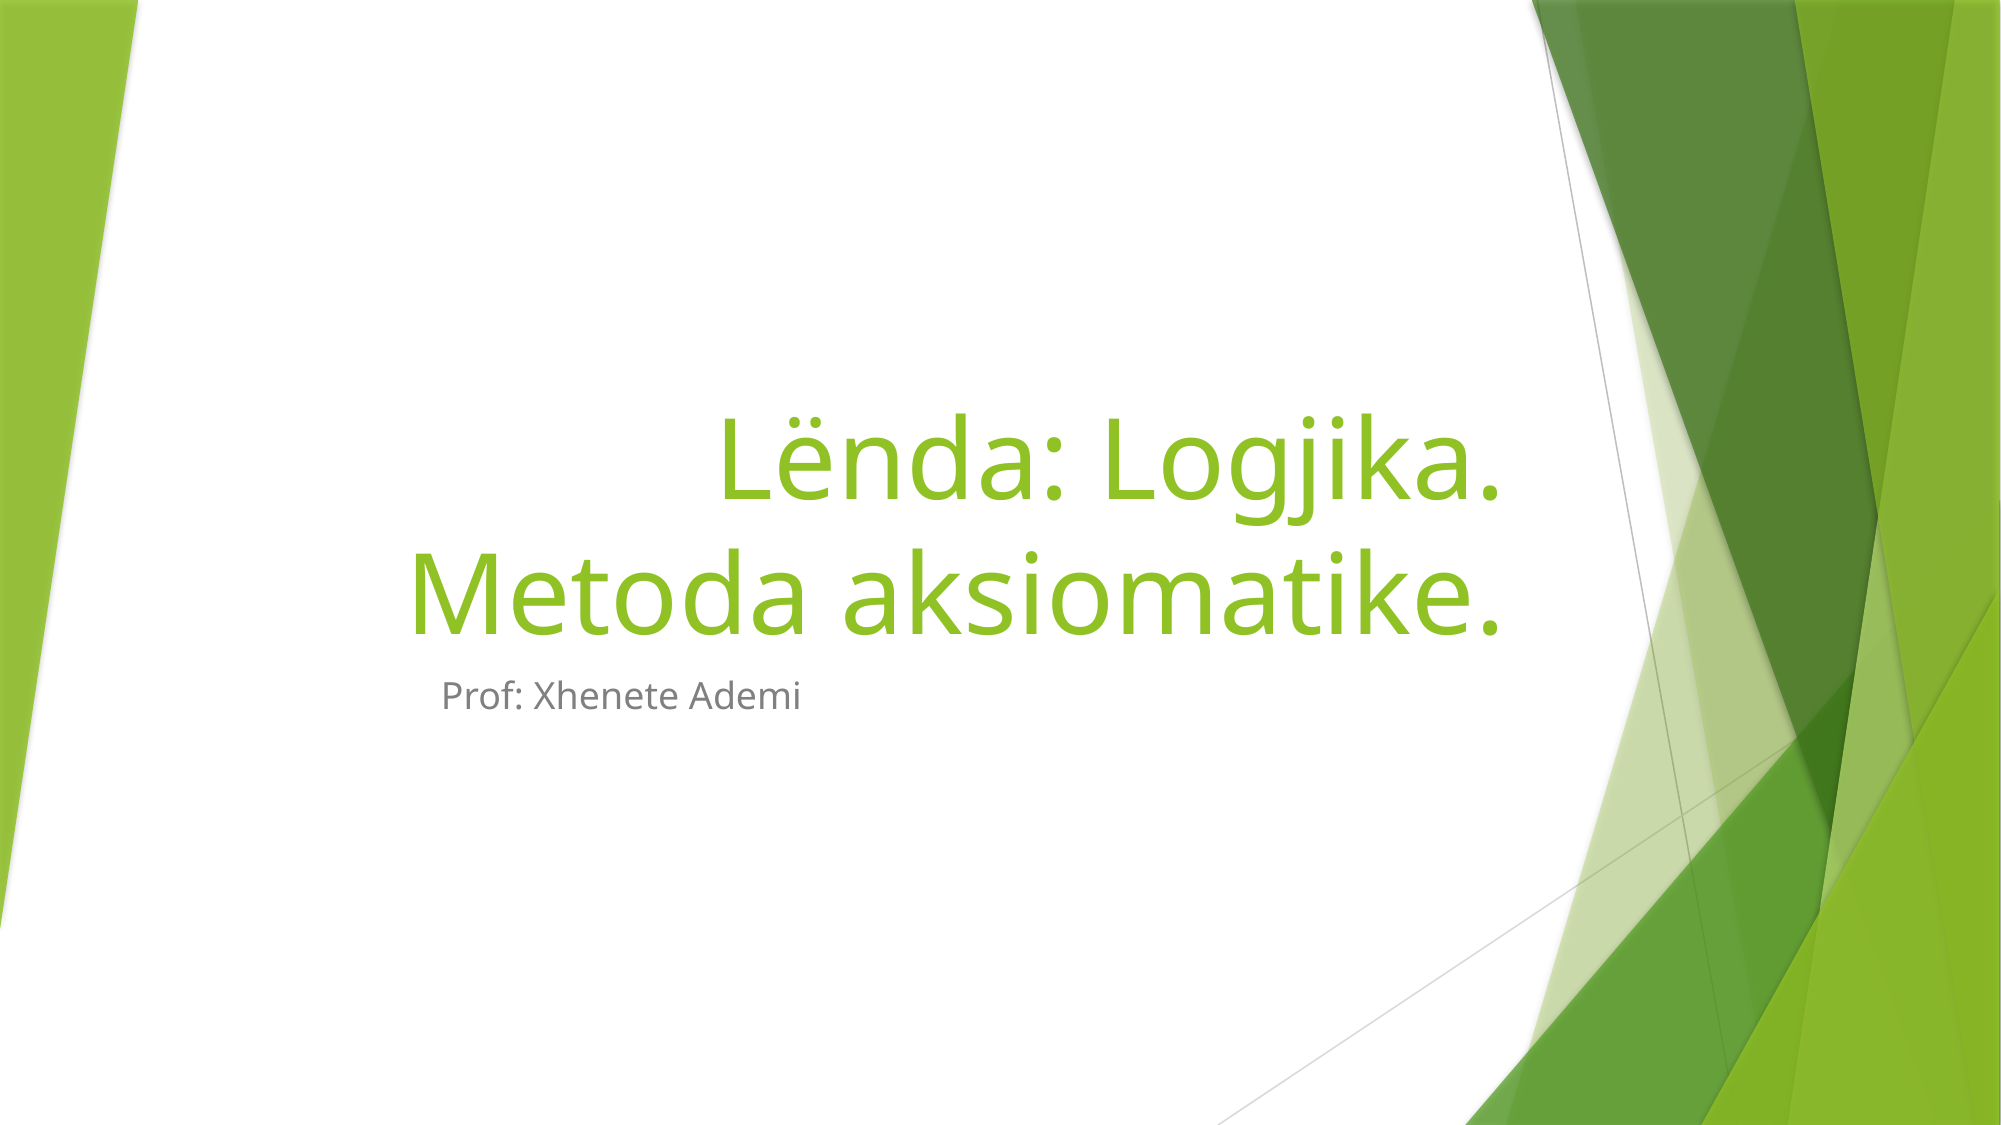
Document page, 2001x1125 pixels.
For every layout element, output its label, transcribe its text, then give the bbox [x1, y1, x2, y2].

title Lënda: Logjika. Metoda aksiomatike. [247, 394, 1522, 665]
subtitle Prof: Xhenete Ademi [382, 664, 818, 845]
